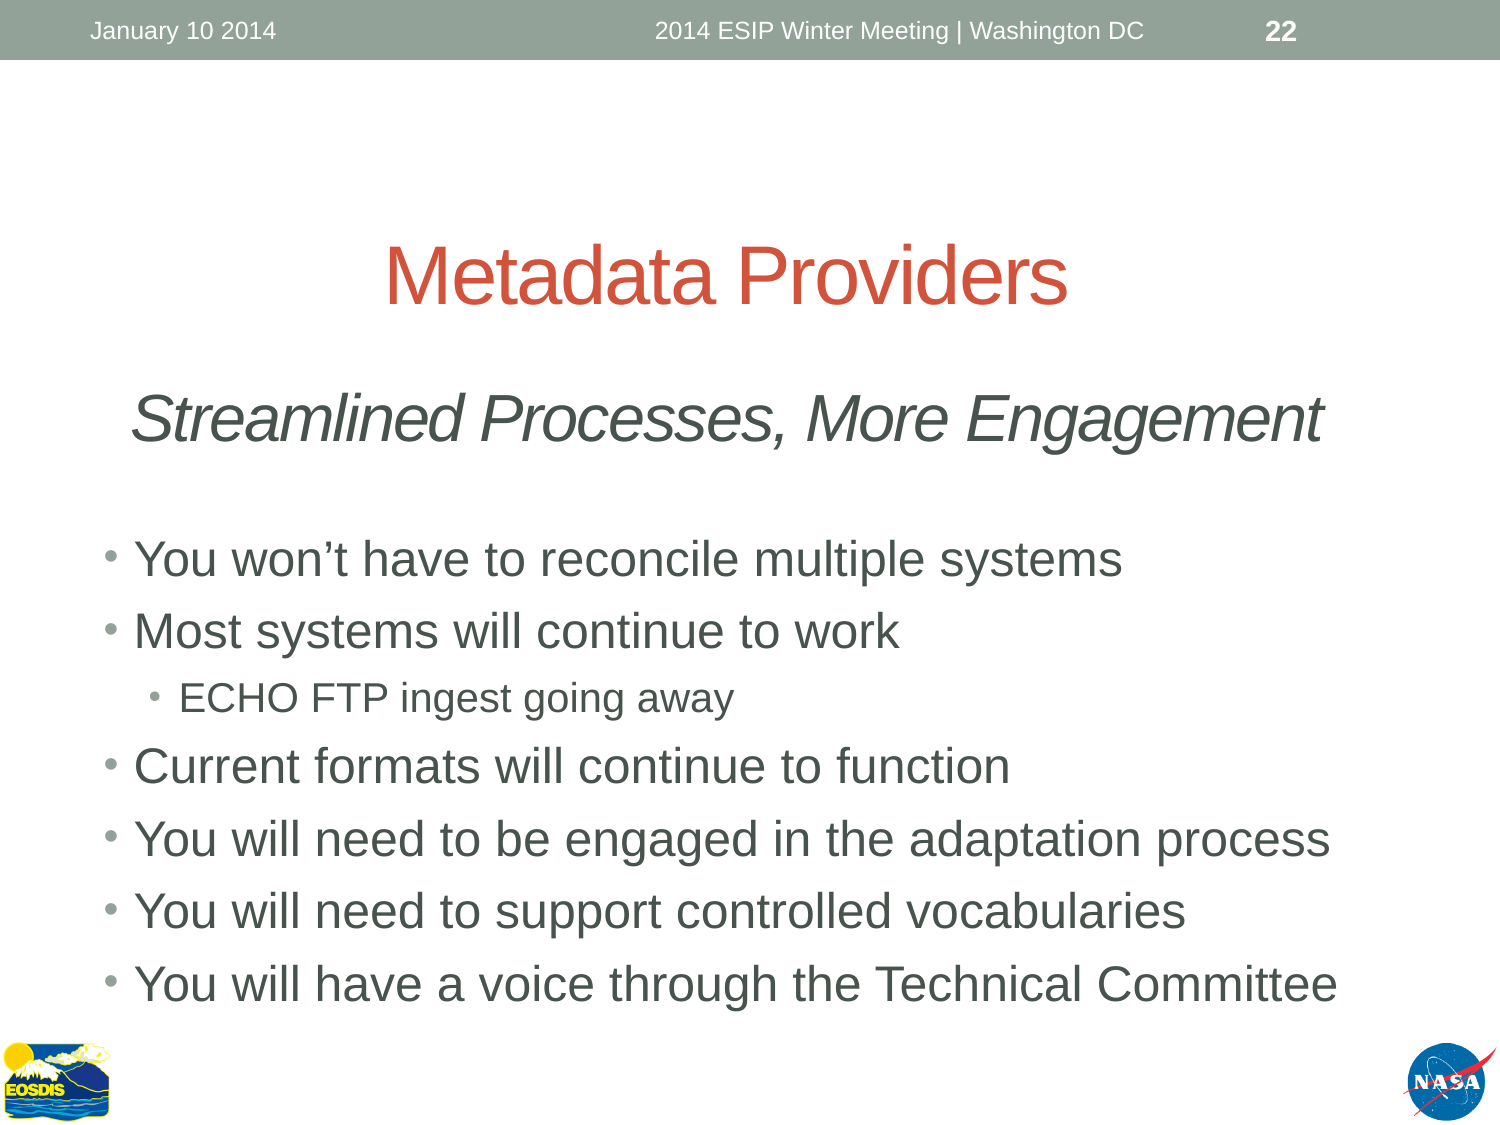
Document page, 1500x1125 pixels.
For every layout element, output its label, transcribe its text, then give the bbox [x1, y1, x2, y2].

title Metadata Providers [52, 185, 1403, 357]
text_box Streamlined Processes, More Engagement [90, 333, 1365, 495]
picture [0, 1038, 114, 1125]
slide_number 22 [1250, 3, 1425, 57]
picture [1403, 1043, 1500, 1125]
footer 2014 ESIP Winter Meeting | Washington DC [562, 3, 1238, 57]
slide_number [75, 3, 550, 57]
list You won’t have to reconcile multiple systems Most systems will continue to work ECHO FTP ingest going away Current formats will continue to function You will need to be engaged in the adaptation process You will need to support controlled vocabularies You will have a voice through the Technical Committee [88, 518, 1367, 1058]
